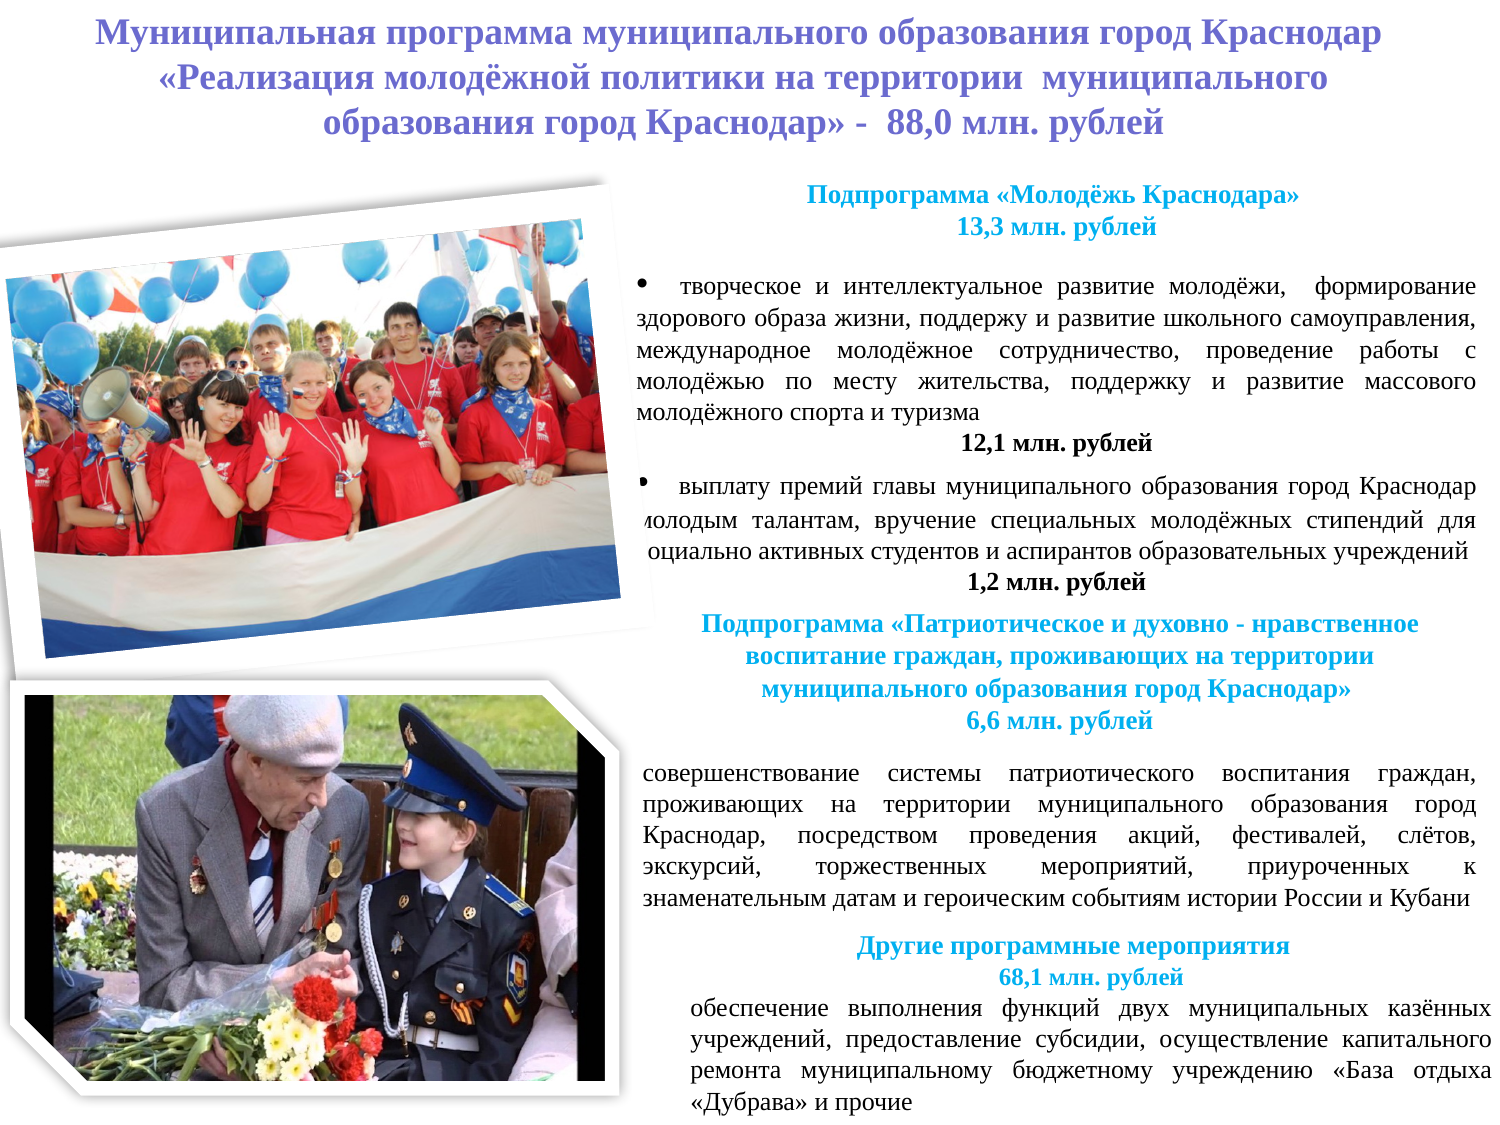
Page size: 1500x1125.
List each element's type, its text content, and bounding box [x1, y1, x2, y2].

picture [17, 687, 613, 1089]
picture [6, 219, 620, 658]
text_box Другие программные мероприятия 68,1 млн. рублей обеспечение выполнения функций двух муниципальных казённых учреждений, предоставление субсидии, осуществление капитального ремонта муниципальному бюджетному учреждению «База отдыха «Дубрава» и прочие [638, 920, 1500, 1123]
text_box Подпрограмма «Молодёжь Краснодара» 13,3 млн. рублей • творческое и интеллектуальное развитие молодёжи, формирование здорового образа жизни, поддержу и развитие школьного самоуправления, международное молодёжное сотрудничество, проведение работы с молодёжью по месту жительства, поддержку и развитие массового молодёжного спорта и туризма 12,1 млн. рублей • выплату премий главы муниципального образования город Краснодар молодым талантам, вручение специальных молодёжных стипендий для социально активных студентов и аспирантов образовательных учреждений 1,2 млн. рублей [621, 168, 1492, 597]
text_box Муниципальная программа муниципального образования город Краснодар «Реализация молодёжной политики на территории муниципального образования город Краснодар» - 88,0 млн. рублей [61, 0, 1427, 150]
text_box Подпрограмма «Патриотическое и духовно - нравственное воспитание граждан, проживающих на территории муниципального образования город Краснодар» 6,6 млн. рублей совершенствование системы патриотического воспитания граждан, проживающих на территории муниципального образования город Краснодар, посредством проведения акций, фестивалей, слётов, экскурсий, торжественных мероприятий, приуроченных к знаменательным датам и героическим событиям истории России и Кубани [627, 597, 1492, 919]
